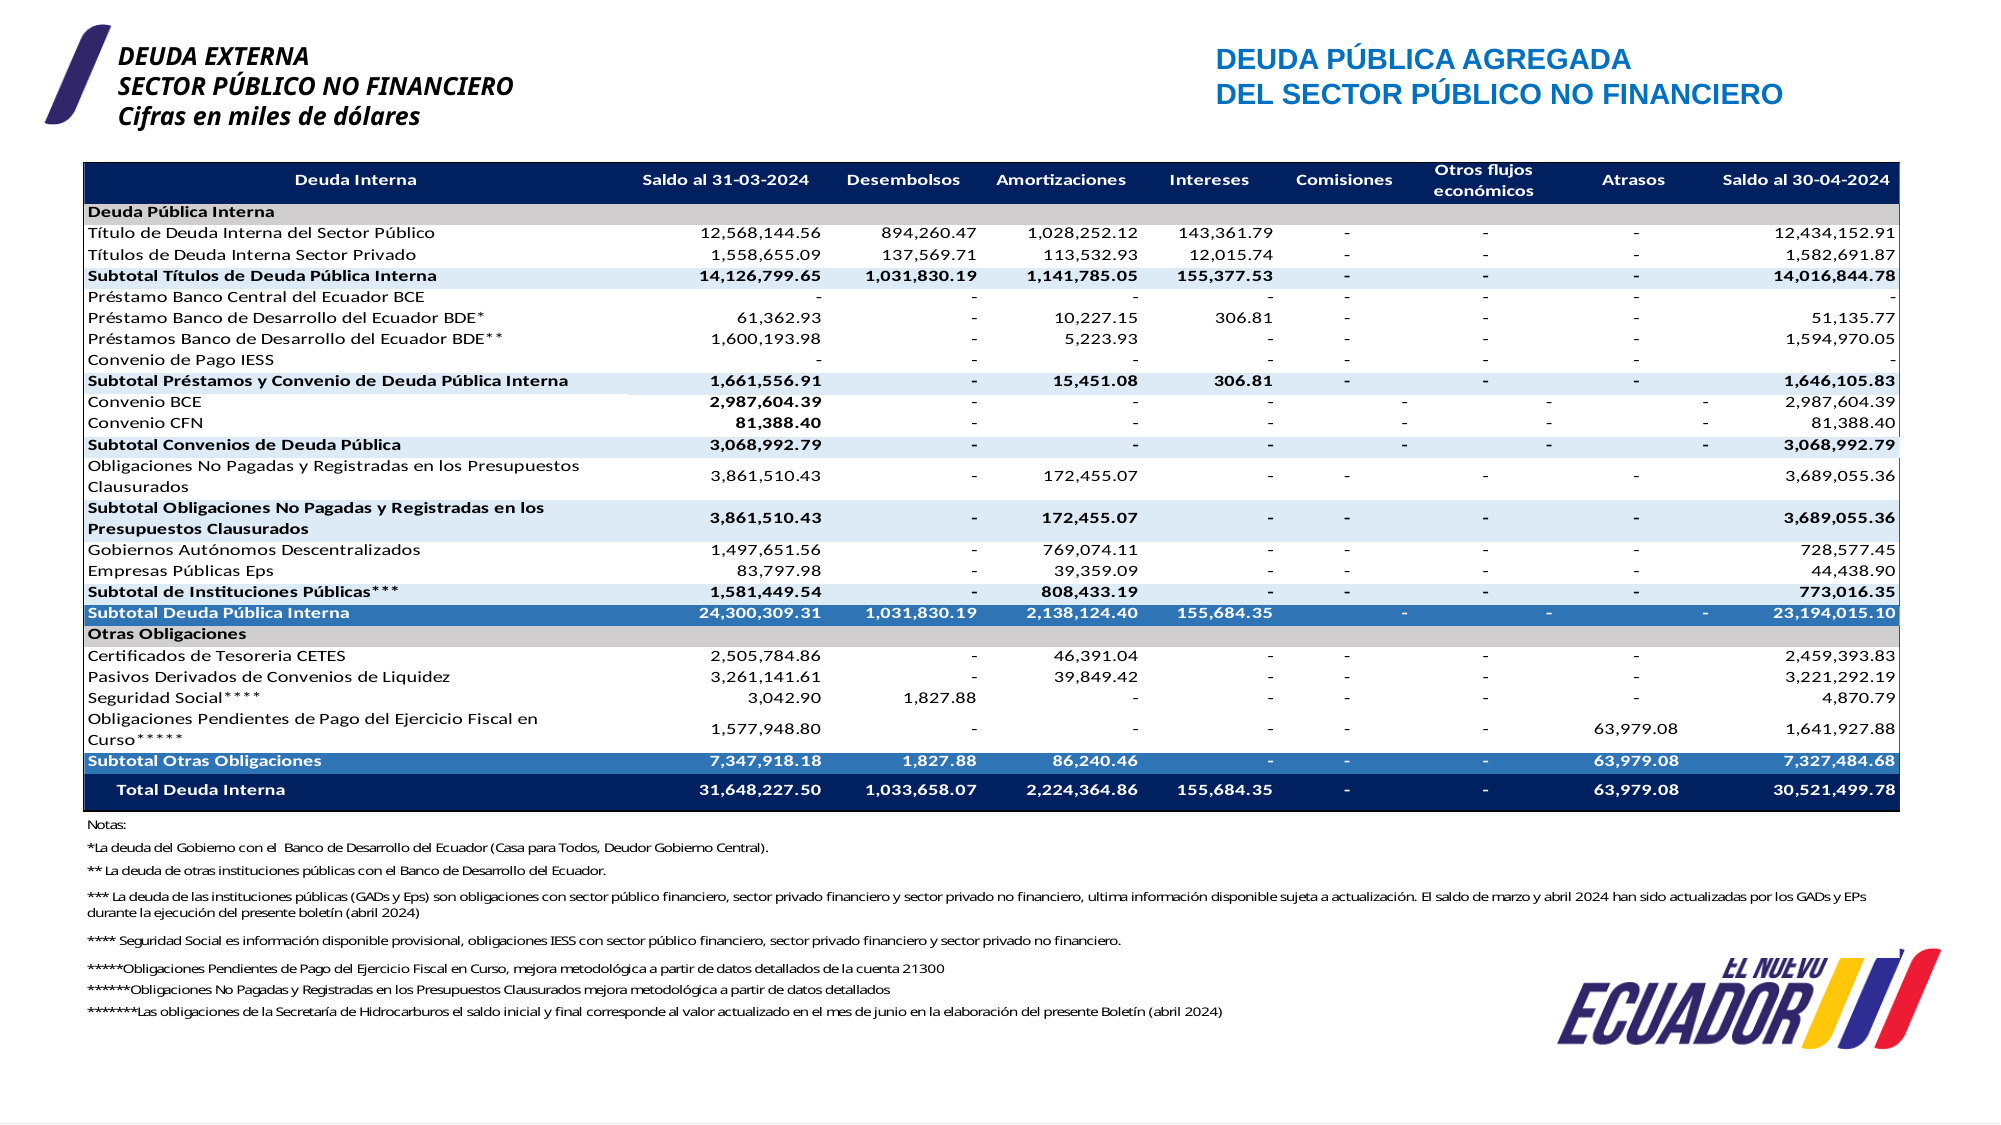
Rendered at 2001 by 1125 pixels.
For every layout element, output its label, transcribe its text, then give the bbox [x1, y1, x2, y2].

text_box DEUDA PÚBLICA AGREGADA DEL SECTOR PÚBLICO NO FINANCIERO [1201, 32, 1858, 118]
text_box DEUDA EXTERNA SECTOR PÚBLICO NO FINANCIERO Cifras en miles de dólares [103, 53, 799, 118]
picture [0, 0, 2001, 1125]
